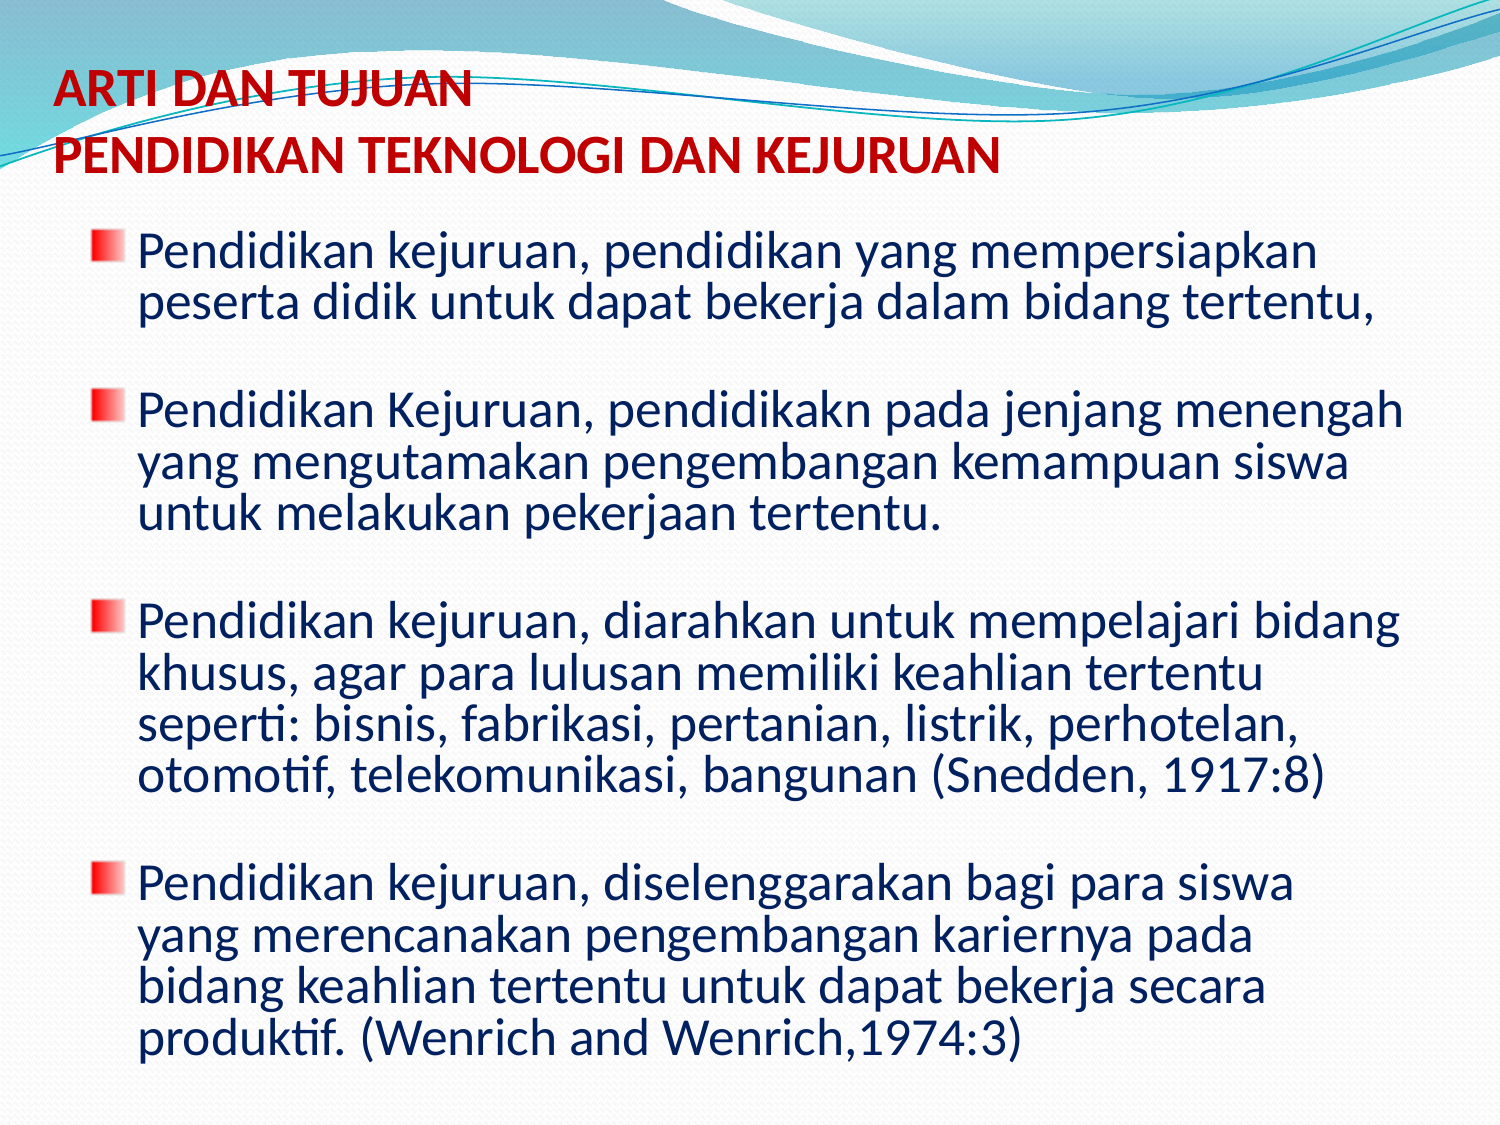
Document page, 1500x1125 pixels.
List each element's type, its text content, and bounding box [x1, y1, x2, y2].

list Pendidikan kejuruan, pendidikan yang mempersiapkan peserta didik untuk dapat bekerja dalam bidang tertentu, Pendidikan Kejuruan, pendidikakn pada jenjang menengah yang mengutamakan pengembangan kemampuan siswa untuk melakukan pekerjaan tertentu. Pendidikan kejuruan, diarahkan untuk mempelajari bidang khusus, agar para lulusan memiliki keahlian tertentu seperti: bisnis, fabrikasi, pertanian, listrik, perhotelan, otomotif, telekomunikasi, bangunan (Snedden, 1917:8) Pendidikan kejuruan, diselenggarakan bagi para siswa yang merencanakan pengembangan kariernya pada bidang keahlian tertentu untuk dapat bekerja secara produktif. (Wenrich and Wenrich,1974:3) [75, 219, 1425, 1083]
picture [89, 859, 129, 899]
picture [89, 386, 129, 426]
title ARTI DAN TUJUAN PENDIDIKAN TEKNOLOGI DAN KEJURUAN [53, 42, 1404, 185]
picture [89, 227, 129, 266]
picture [89, 597, 129, 637]
